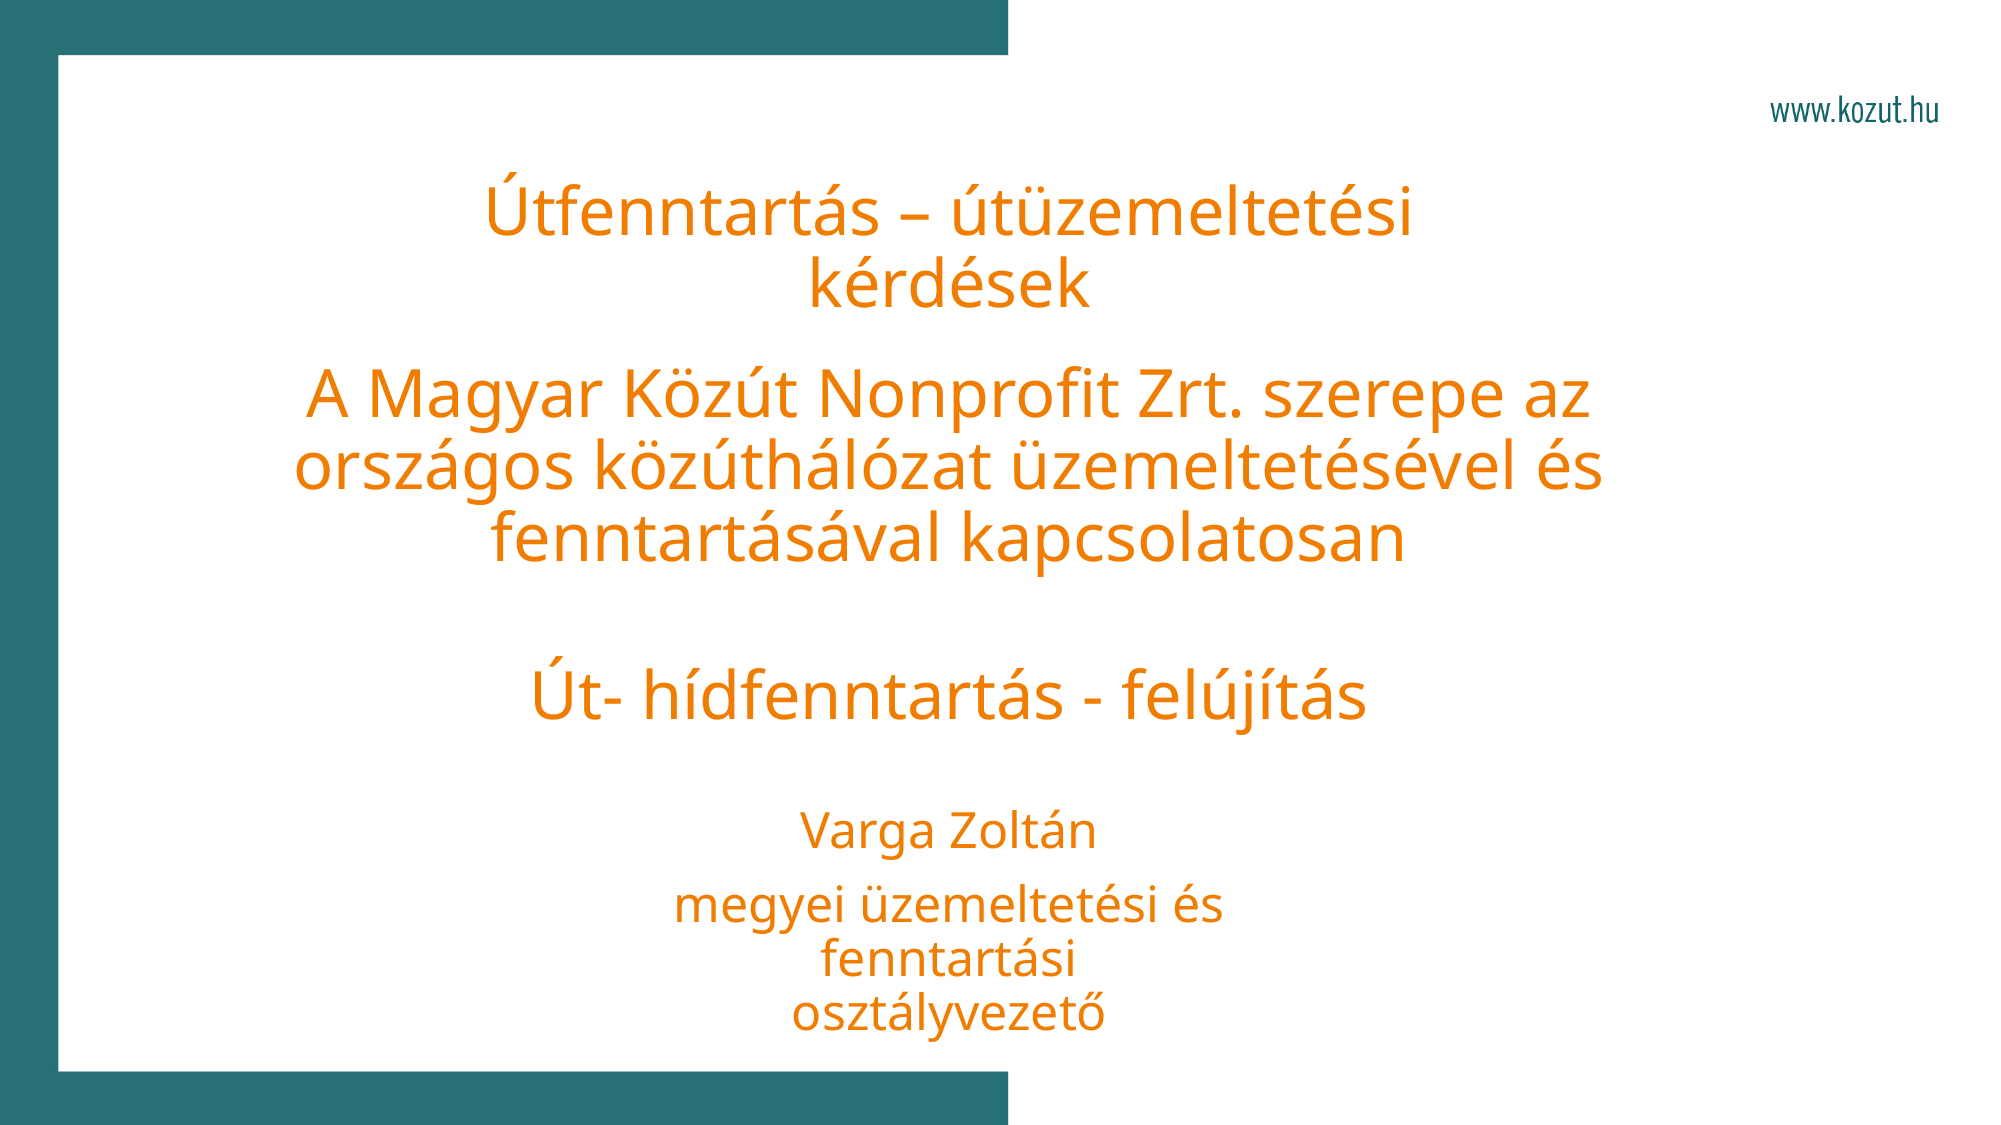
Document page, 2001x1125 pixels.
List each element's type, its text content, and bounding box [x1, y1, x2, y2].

text_box A Magyar Közút Nonprofit Zrt. szerepe az országos közúthálózat üzemeltetésével és fenntartásával kapcsolatosan Út- hídfenntartás - felújítás [240, 352, 1659, 742]
text_box Varga Zoltán megyei üzemeltetési és fenntartási osztályvezető [654, 797, 1245, 1049]
picture [0, 0, 2001, 1125]
text_box Útfenntartás – útüzemeltetési kérdések [351, 170, 1548, 377]
